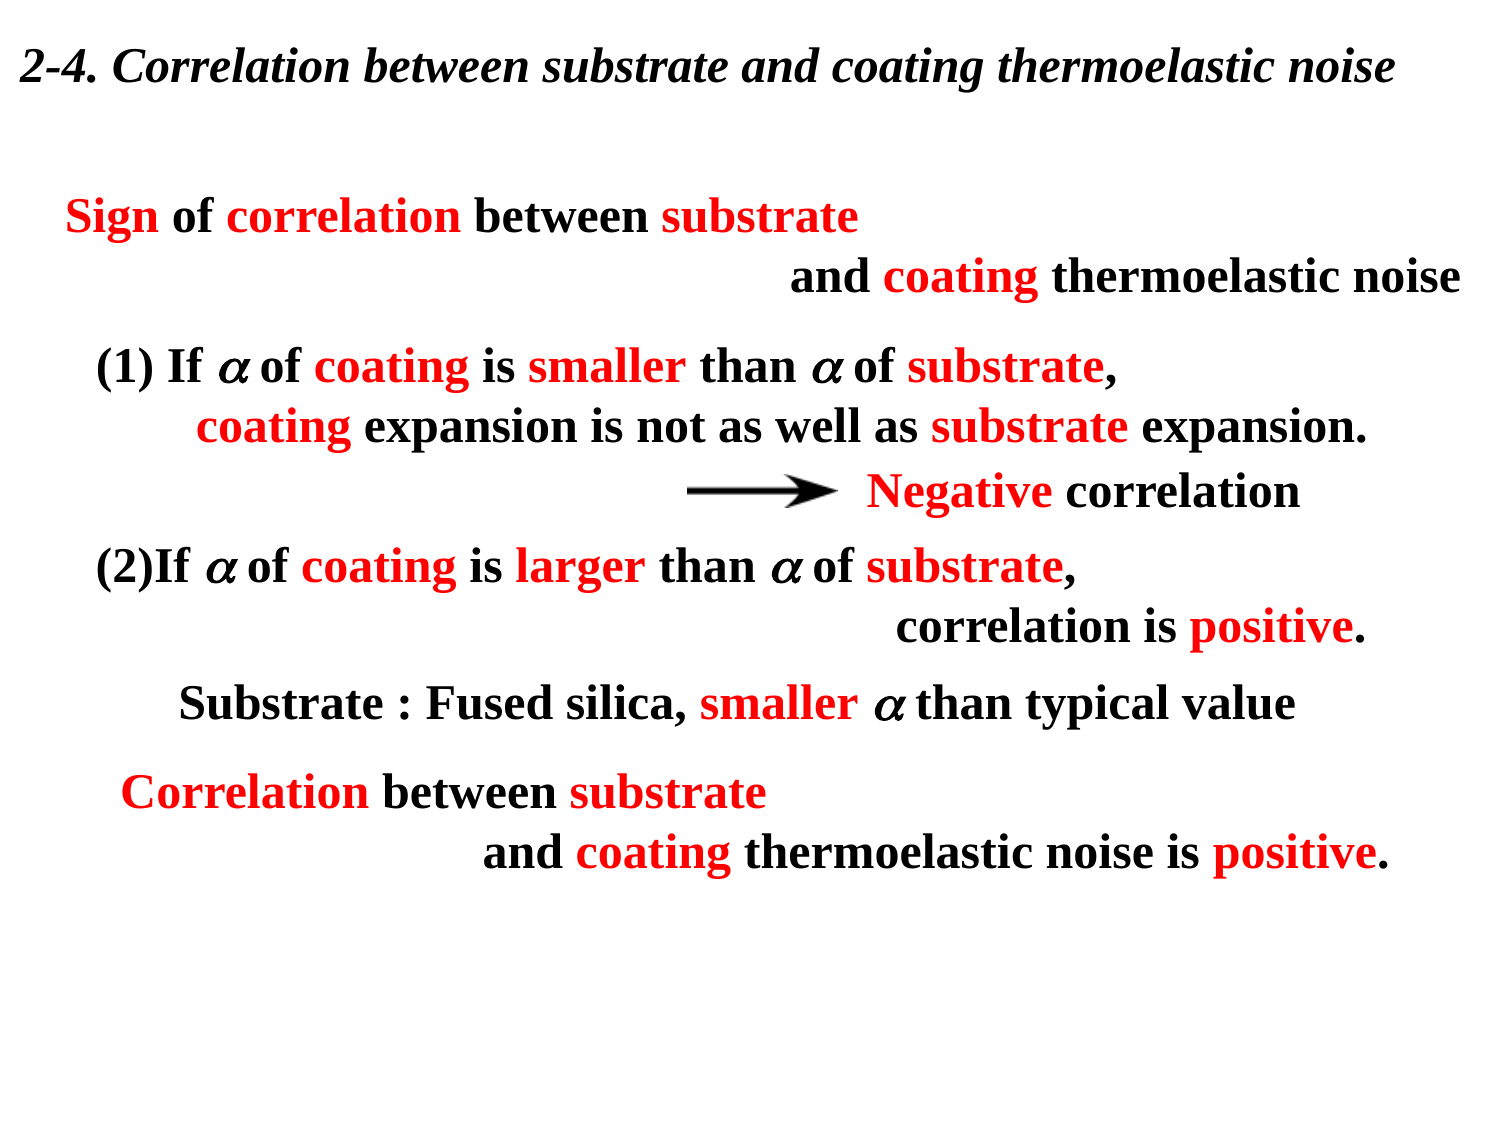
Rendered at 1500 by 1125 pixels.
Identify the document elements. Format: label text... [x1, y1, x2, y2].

text_box Negative correlation [851, 449, 1316, 524]
picture [687, 474, 838, 508]
text_box (1) If a of coating is smaller than a of substrate, coating expansion is not as well as substrate expansion. [81, 324, 1396, 460]
text_box 2-4. Correlation between substrate and coating thermoelastic noise [5, 24, 1422, 100]
text_box Substrate : Fused silica, smaller a than typical value [164, 662, 1324, 738]
text_box Sign of correlation between substrate and coating thermoelastic noise [50, 174, 1500, 310]
text_box Correlation between substrate and coating thermoelastic noise is positive. [105, 751, 1415, 886]
text_box (2)If a of coating is larger than a of substrate, correlation is positive. [80, 524, 1394, 660]
